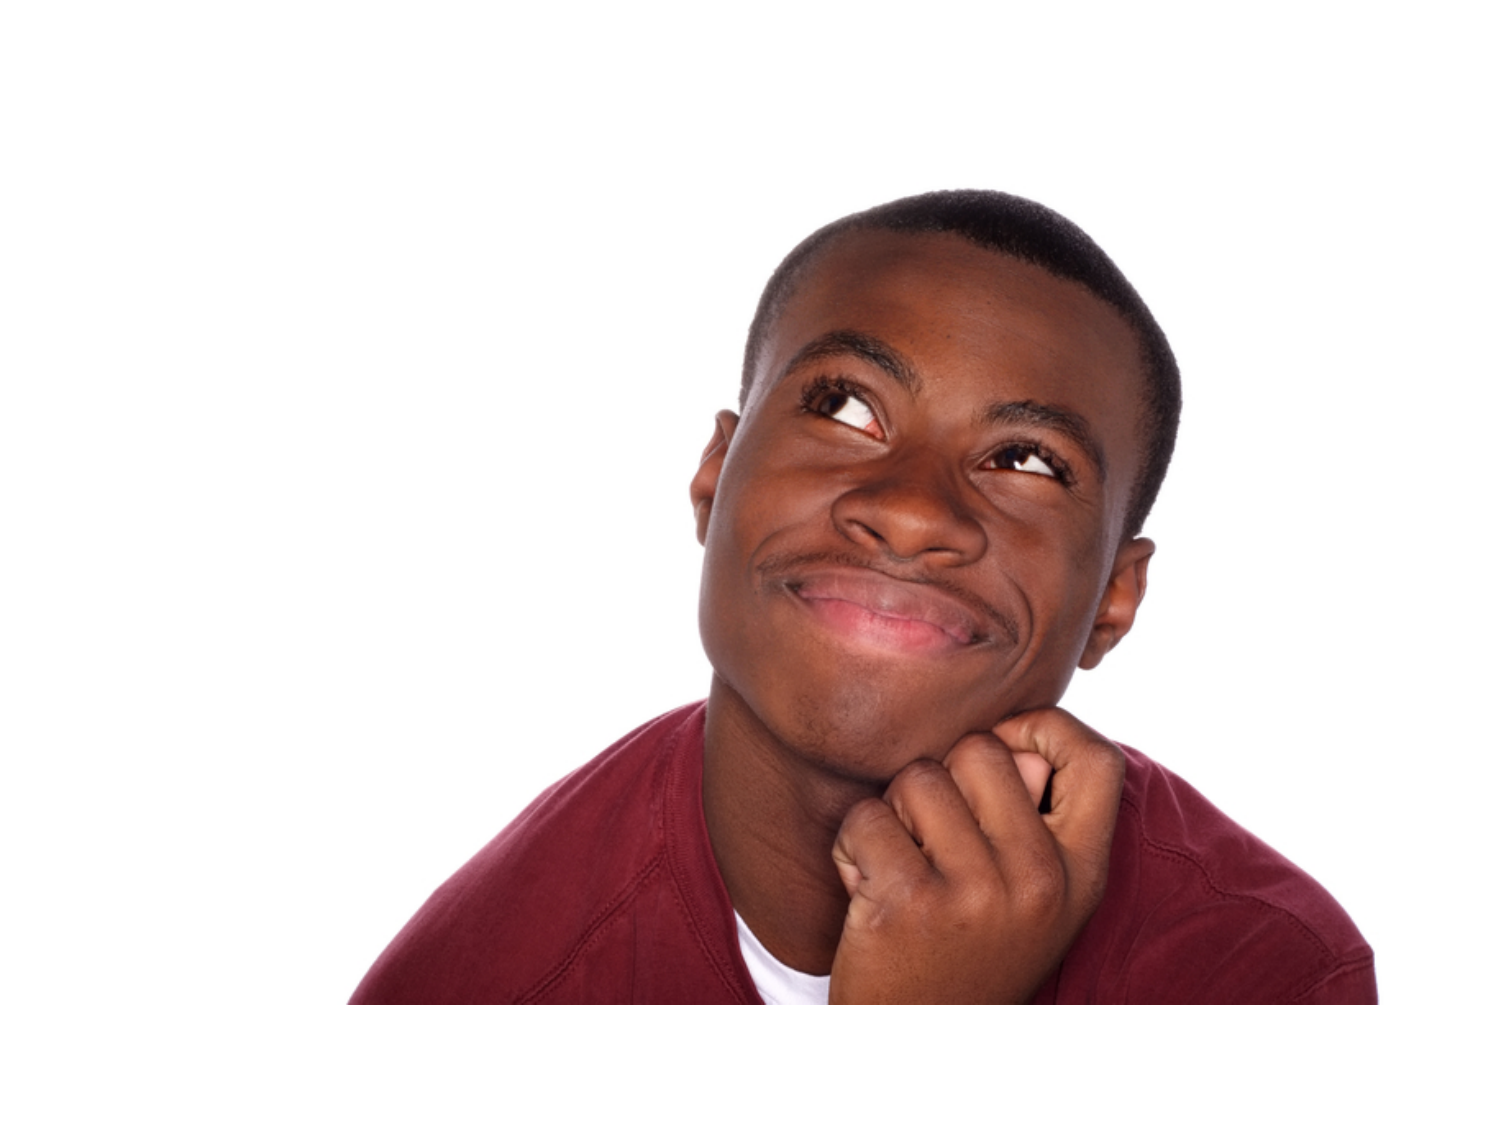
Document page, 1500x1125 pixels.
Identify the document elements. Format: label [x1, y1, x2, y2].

list [74, 131, 1426, 1006]
